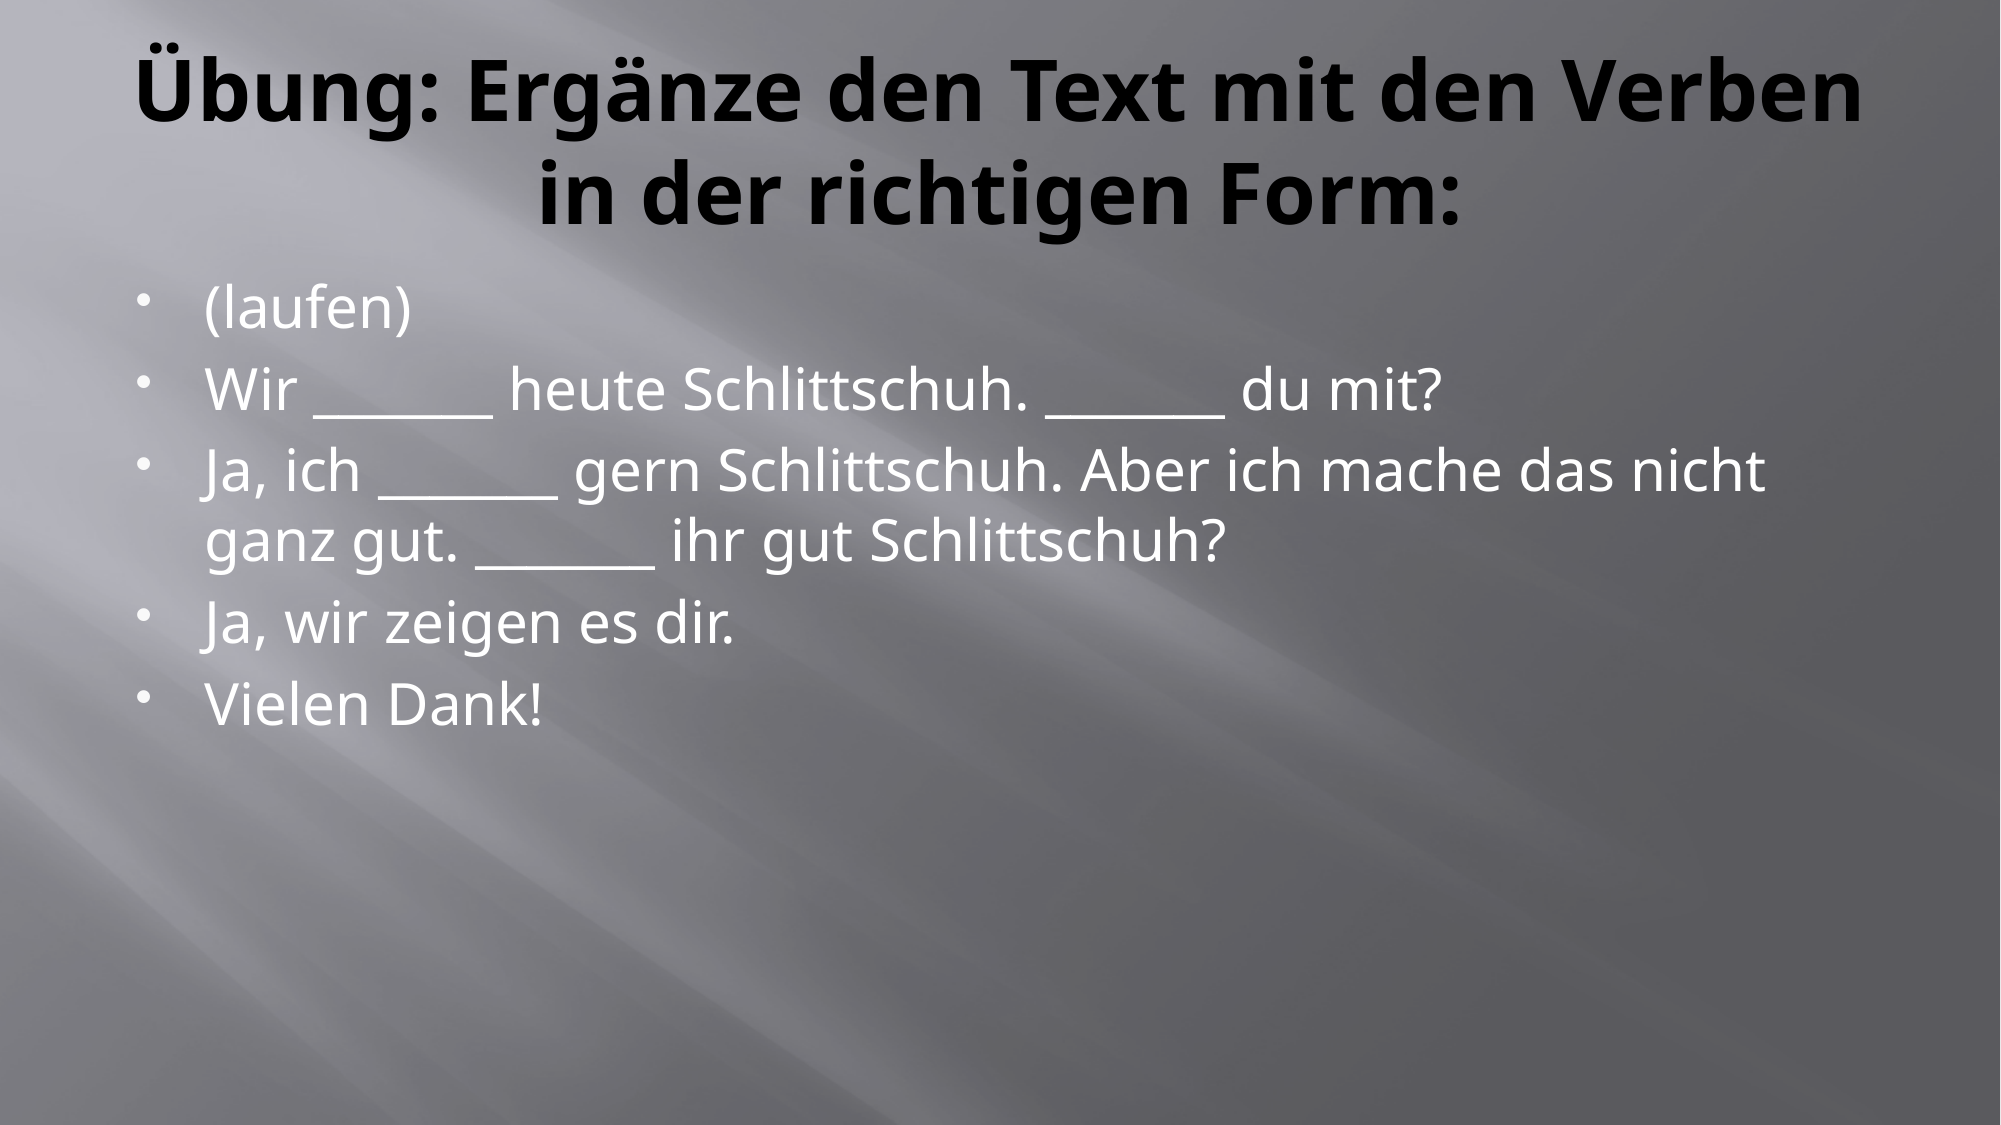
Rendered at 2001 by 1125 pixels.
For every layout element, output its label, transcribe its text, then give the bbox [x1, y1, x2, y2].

title Übung: Ergänze den Text mit den Verben in der richtigen Form: [99, 45, 1900, 233]
list (laufen) Wir _______ heute Schlittschuh. _______ du mit? Ja, ich _______ gern Schlittschuh. Aber ich mache das nicht ganz gut. _______ ihr gut Schlittschuh? Ja, wir zeigen es dir. Vielen Dank! [99, 262, 1900, 1035]
